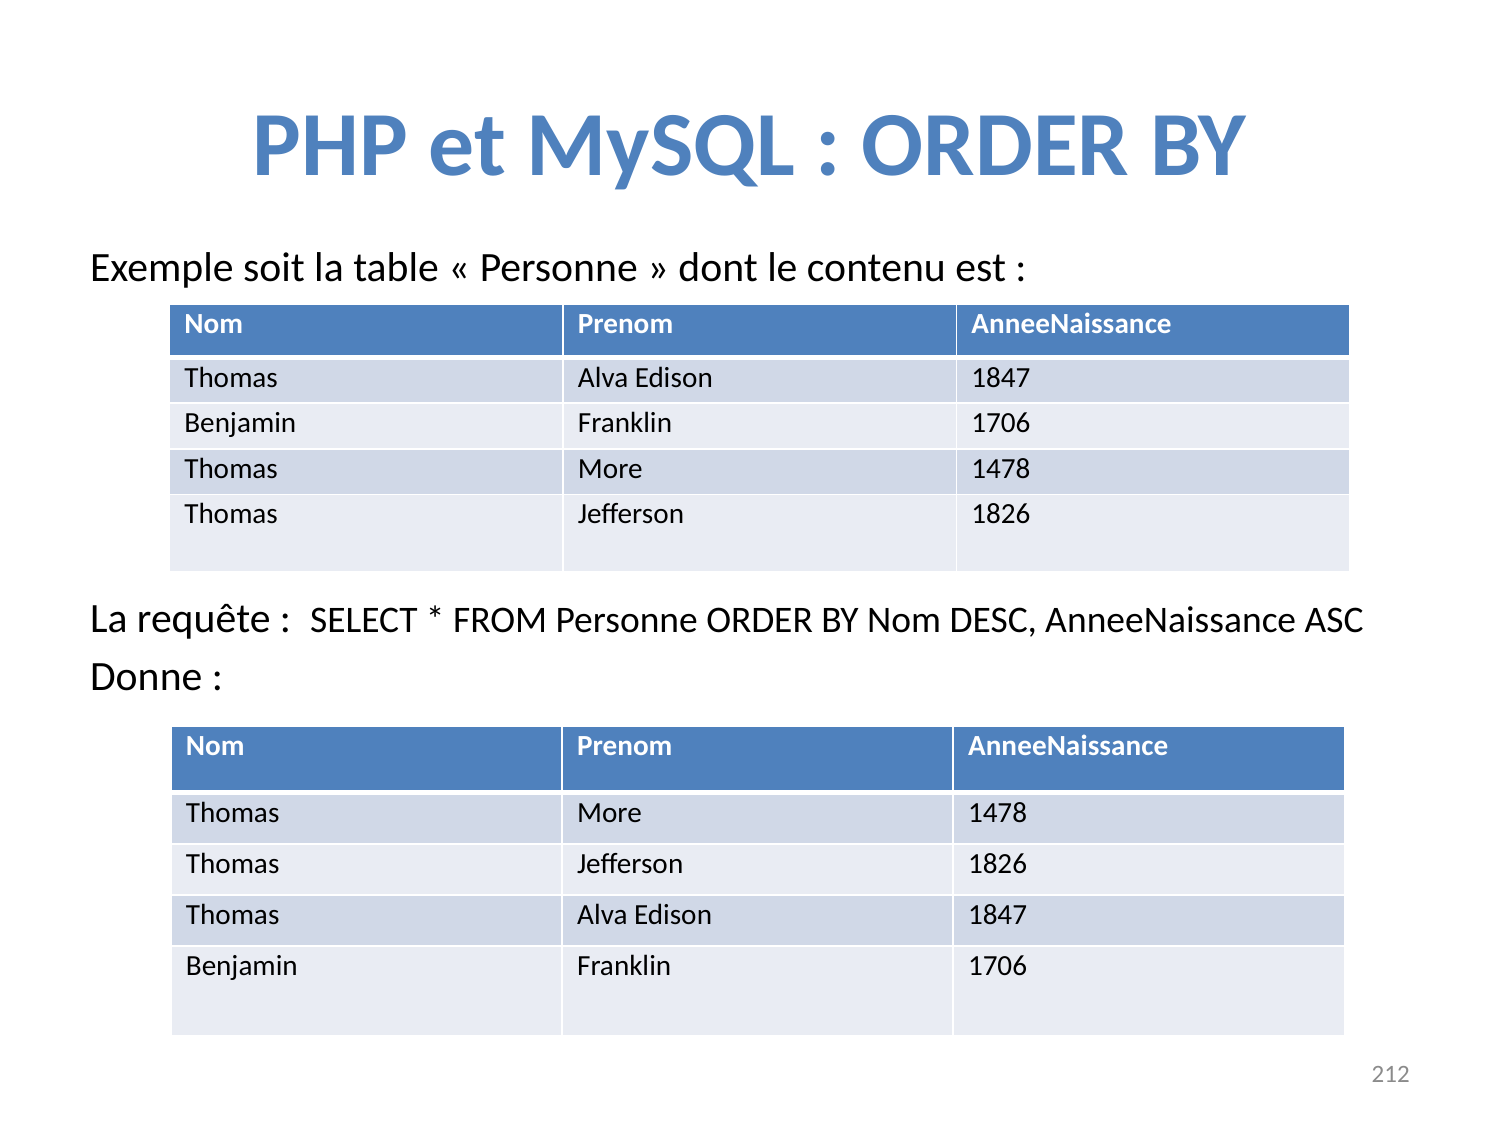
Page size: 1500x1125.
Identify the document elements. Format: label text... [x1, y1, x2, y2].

table_cell Franklin [564, 404, 956, 448]
table_cell Franklin [563, 947, 952, 1035]
slide_number 212 [1074, 1042, 1425, 1103]
table_cell 1826 [954, 845, 1344, 894]
table_cell Benjamin [170, 404, 562, 448]
table_cell 1478 [954, 795, 1344, 843]
table_cell More [564, 450, 956, 494]
title PHP et MySQL : ORDER BY [75, 45, 1425, 232]
table_header Prenom [563, 727, 952, 790]
table_cell More [563, 795, 952, 843]
table_cell Alva Edison [563, 896, 952, 945]
table_cell 1847 [957, 360, 1349, 402]
table_cell Thomas [170, 360, 562, 402]
table_header AnneeNaissance [954, 727, 1344, 790]
table_header AnneeNaissance [957, 305, 1349, 355]
table_cell 1826 [957, 495, 1349, 571]
table_cell 1478 [957, 450, 1349, 494]
list Exemple soit la table « Personne » dont le contenu est : La requête : SELECT * FROM Personne ORDER BY Nom DESC, AnneeNaissance ASC Donne : [75, 232, 1425, 975]
table_cell Thomas [172, 845, 561, 894]
table_header Nom [170, 305, 562, 355]
table_cell Jefferson [564, 495, 956, 571]
table_cell 1706 [954, 947, 1344, 1035]
table_cell Thomas [172, 795, 561, 843]
table_cell Thomas [170, 495, 562, 571]
table_cell Thomas [170, 450, 562, 494]
table_header Prenom [564, 305, 956, 355]
table_cell 1706 [957, 404, 1349, 448]
table_cell Alva Edison [564, 360, 956, 402]
table_cell Benjamin [172, 947, 561, 1035]
table_cell 1847 [954, 896, 1344, 945]
table_header Nom [172, 727, 561, 790]
table_cell Jefferson [563, 845, 952, 894]
table_cell Thomas [172, 896, 561, 945]
